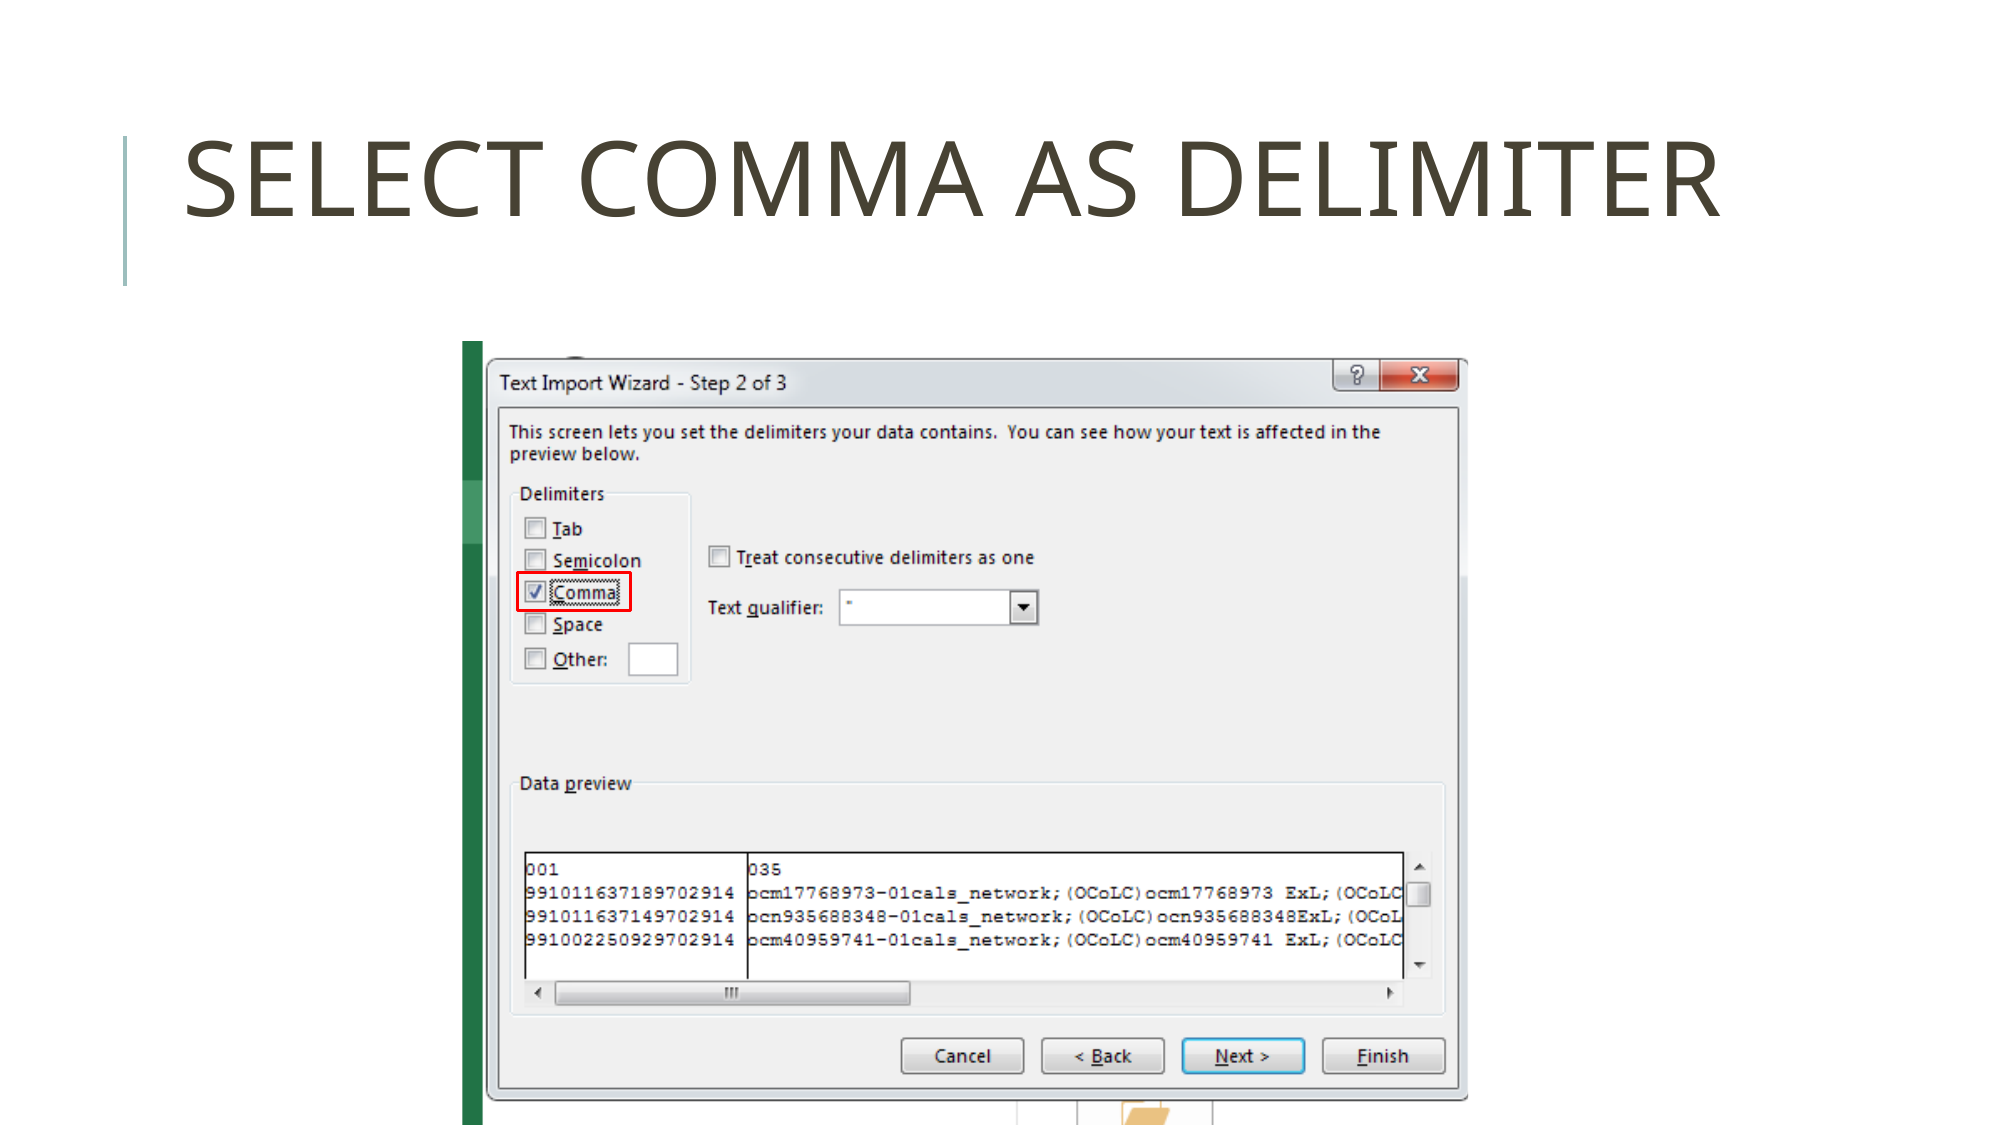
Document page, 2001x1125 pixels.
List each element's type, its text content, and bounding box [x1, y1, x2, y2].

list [462, 341, 1469, 1125]
title Select comma as delimiter [168, 96, 1763, 277]
